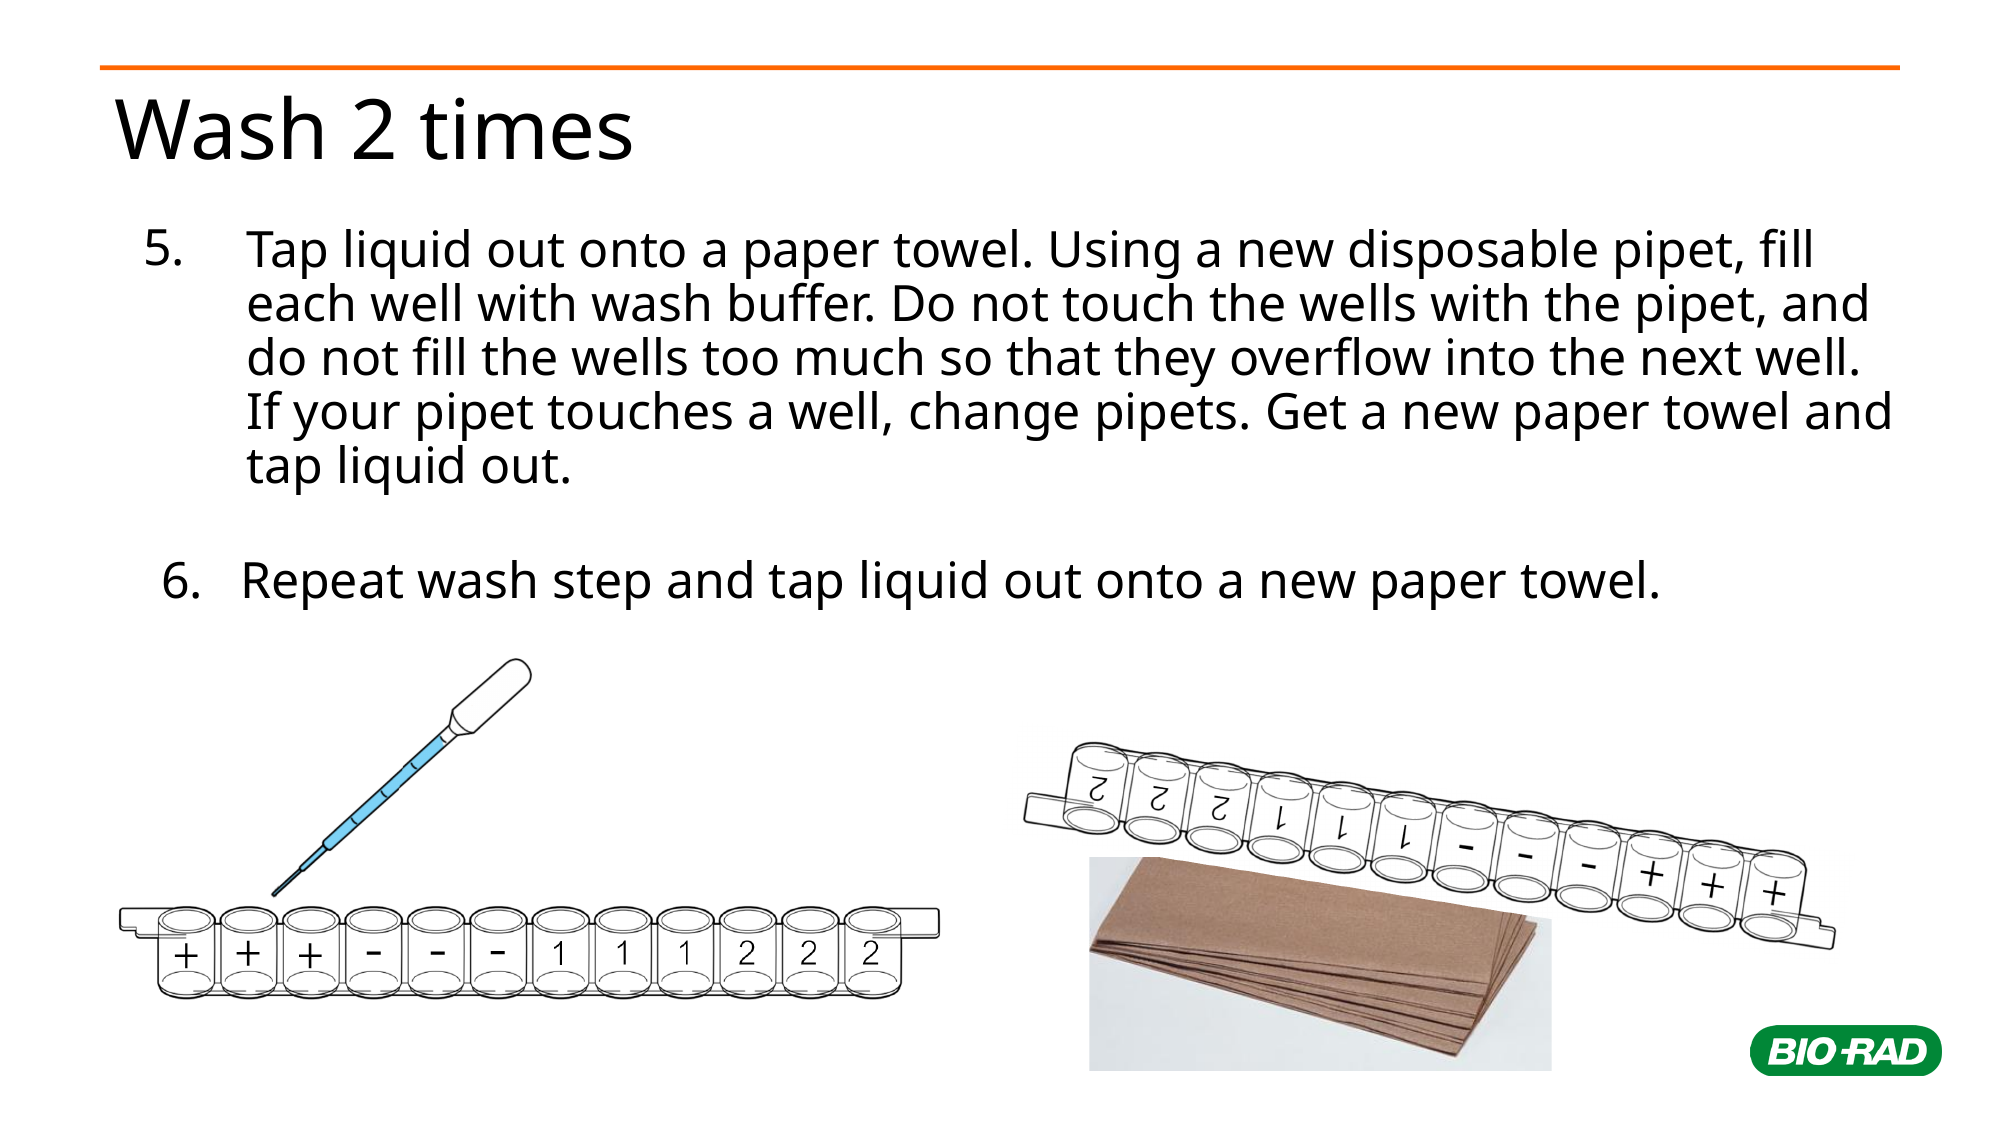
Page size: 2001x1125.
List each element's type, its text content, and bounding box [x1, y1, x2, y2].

text_box 6. [112, 548, 231, 673]
title Wash 2 times [99, 67, 1900, 198]
picture [1750, 1025, 1942, 1076]
list Tap liquid out onto a paper towel. Using a new disposable pipet, fill each well with wash buffer. Do not touch the wells with the pipet, and do not fill the wells too much so that they overflow into the next well. If your pipet touches a well, change pipets. Get a new paper towel and tap liquid out. [231, 217, 1919, 404]
text_box Repeat wash step and tap liquid out onto a new paper towel. [224, 548, 1900, 735]
list 5. [99, 215, 213, 294]
picture [112, 626, 958, 1007]
picture [1003, 722, 1854, 1071]
